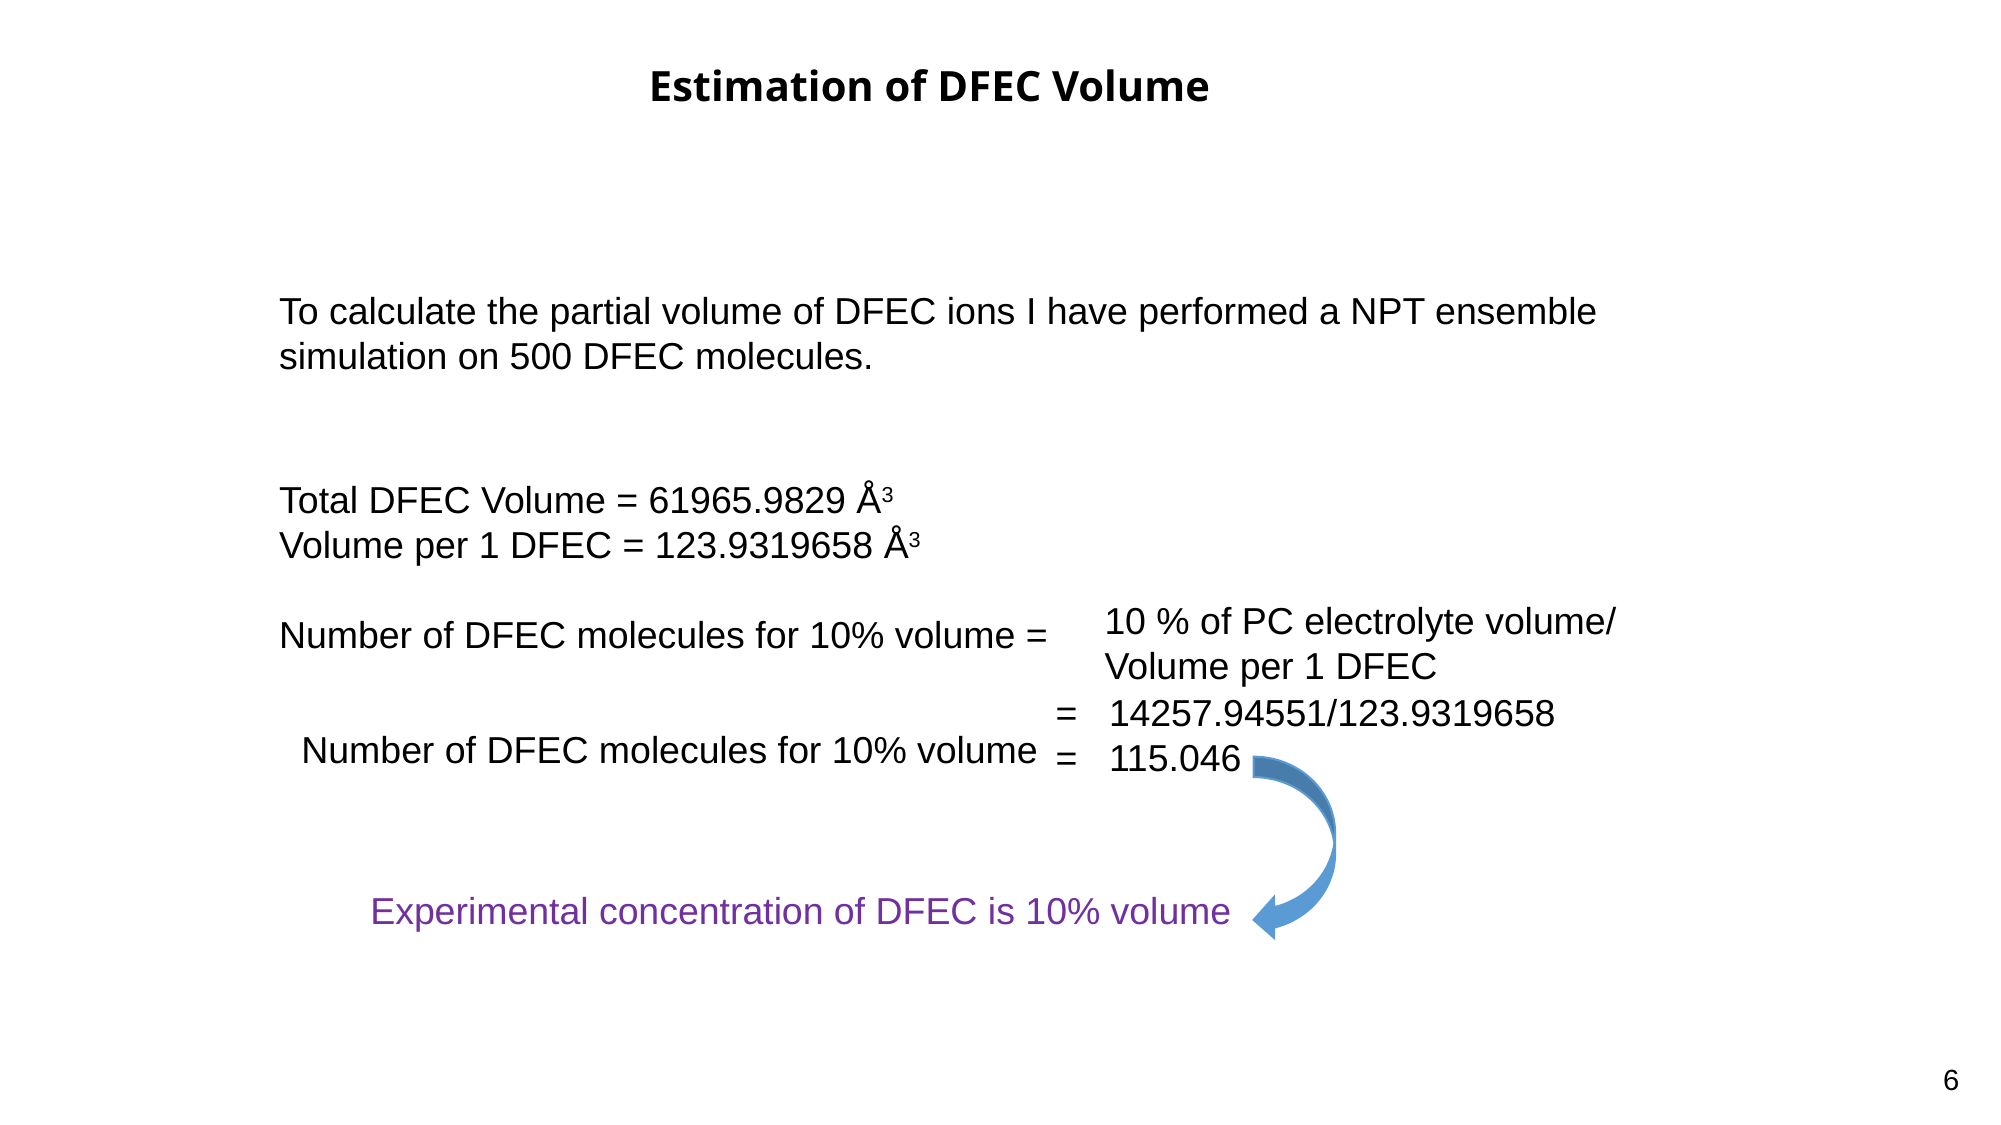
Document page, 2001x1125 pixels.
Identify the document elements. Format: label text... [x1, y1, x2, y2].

text_box [1252, 789, 1337, 941]
text_box Experimental concentration of DFEC is 10% volume [355, 879, 1258, 940]
text_box Estimation of DFEC Volume [633, 52, 1225, 118]
text_box To calculate the partial volume of DFEC ions I have performed a NPT ensemble simulation on 500 DFEC molecules. [264, 280, 1621, 385]
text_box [264, 468, 1685, 789]
slide_number 6 [1524, 1049, 1975, 1110]
